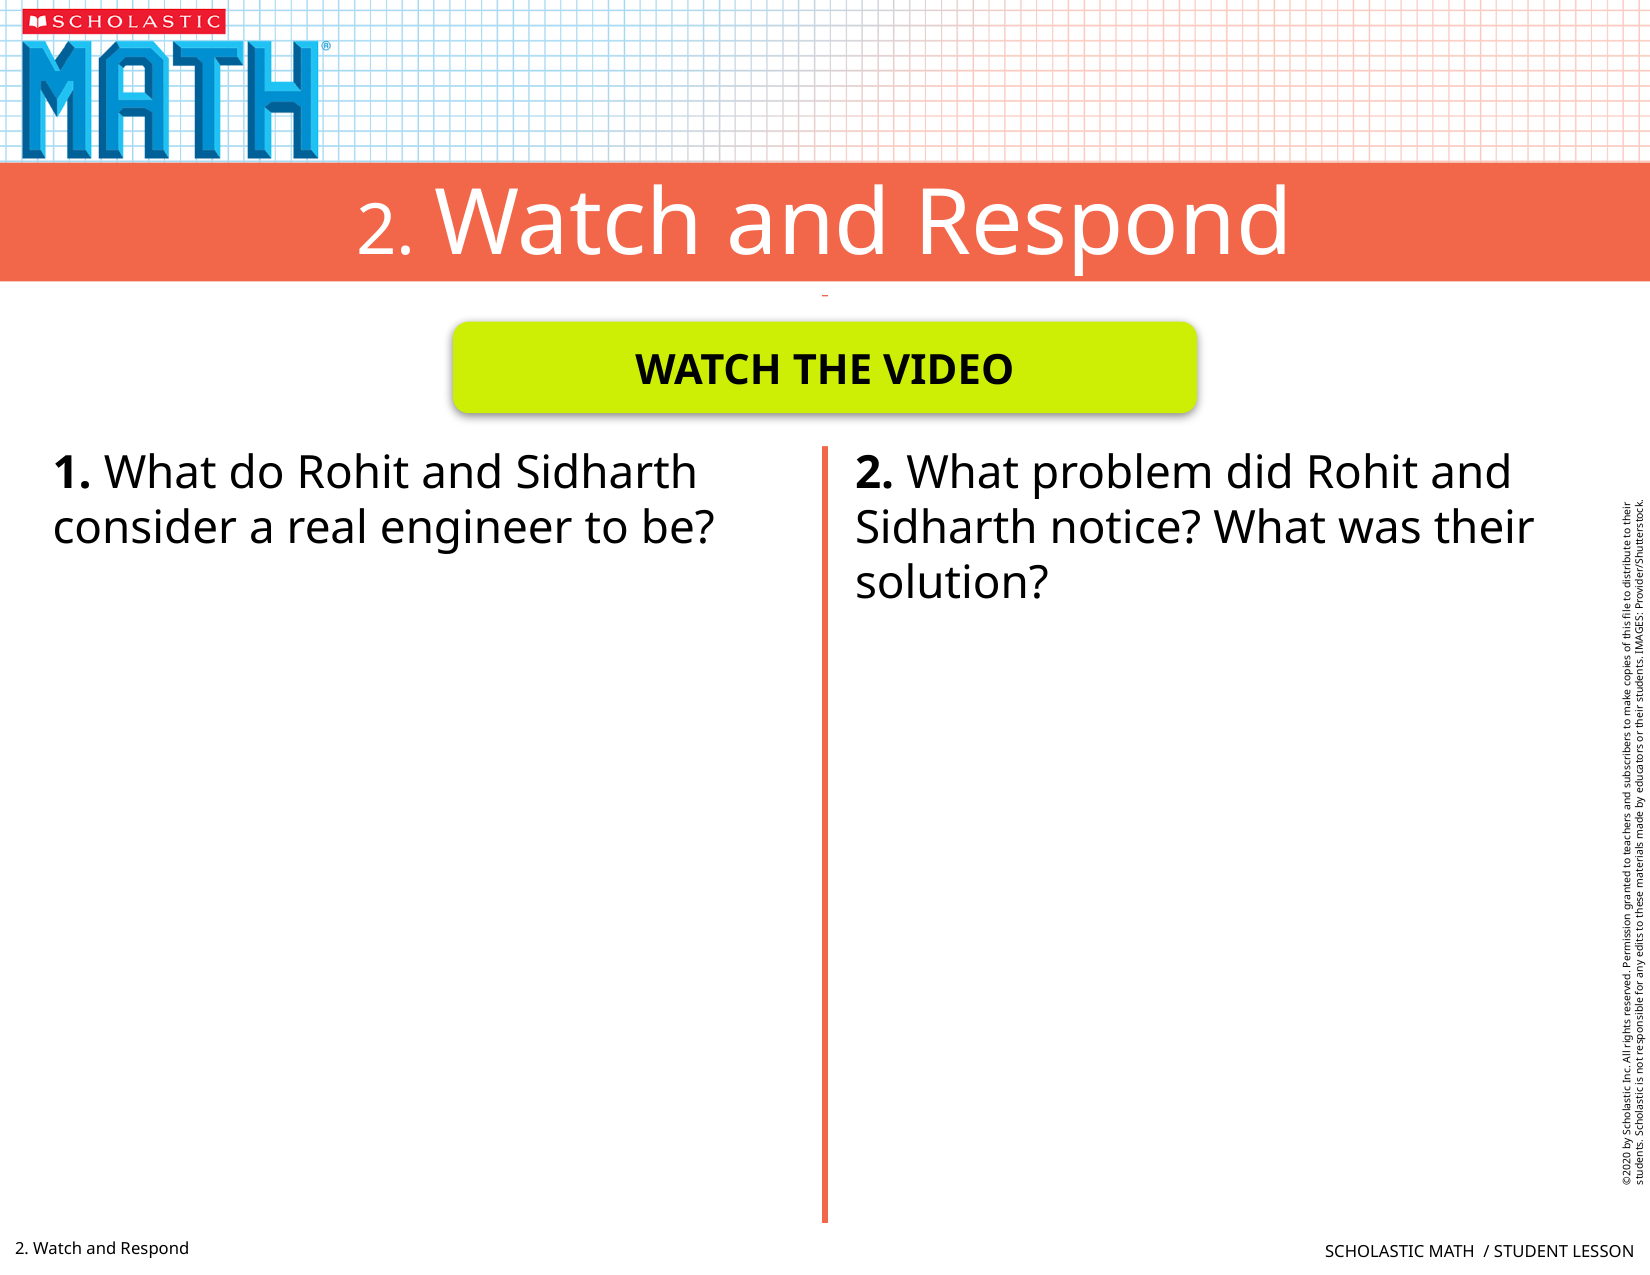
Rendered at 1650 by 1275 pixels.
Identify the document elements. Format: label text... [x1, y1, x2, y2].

text_box [450, 326, 1194, 419]
title 2. Watch and Respond [0, 1222, 1192, 1275]
picture [0, 0, 1650, 162]
